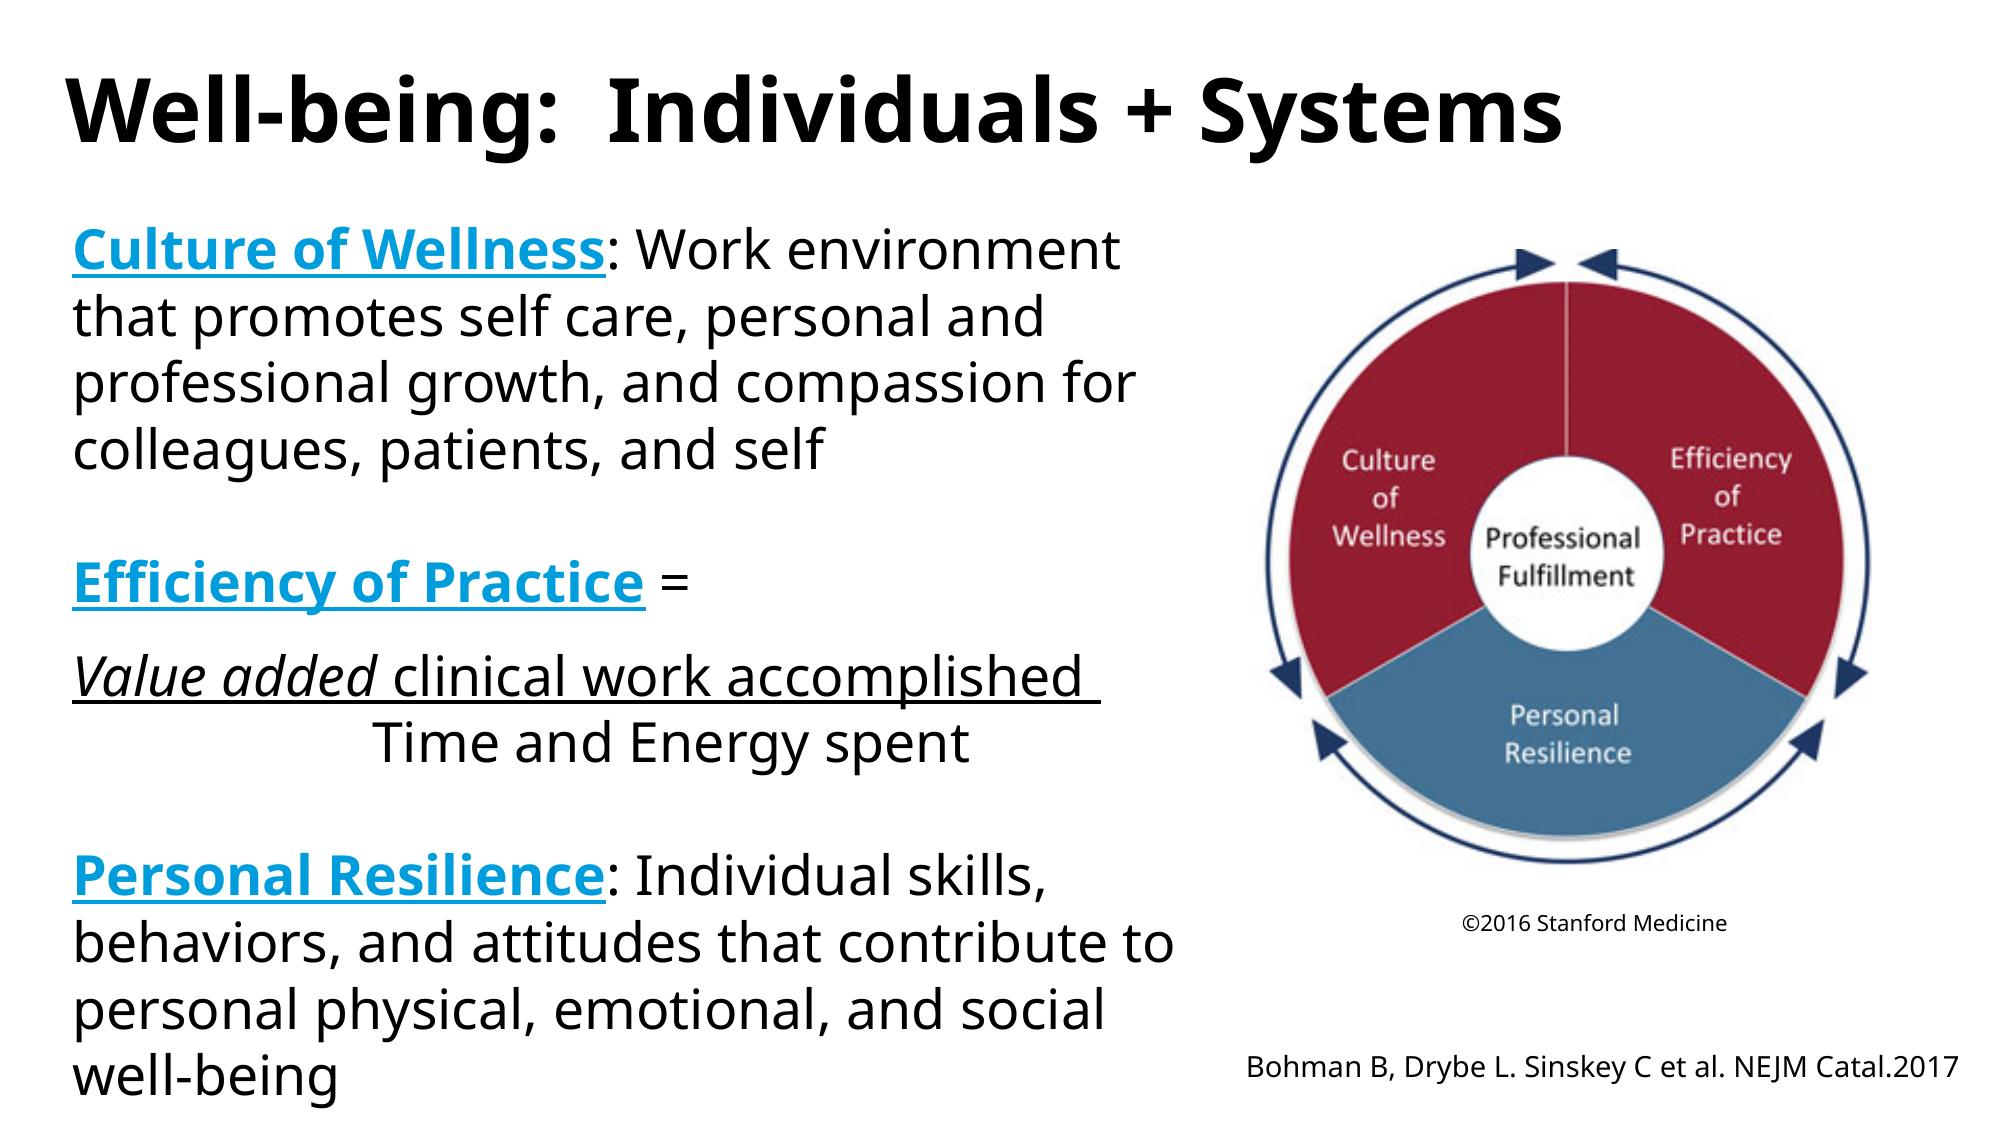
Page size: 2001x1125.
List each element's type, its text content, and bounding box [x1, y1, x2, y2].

title Well-being: Individuals + Systems [50, 47, 1851, 180]
text_box Bohman B, Drybe L. Sinskey C et al. NEJM Catal.2017 [1231, 1040, 2000, 1091]
text_box ©2016 Stanford Medicine [1447, 875, 1757, 949]
text_box Culture of Wellness: Work environment that promotes self care, personal and professional growth, and compassion for colleagues, patients, and self Efficiency of Practice = Value added clinical work accomplished Time and Energy spent Personal Resilience: Individual skills, behaviors, and attitudes that contribute to personal physical, emotional, and social well-being [57, 206, 1200, 1115]
picture [1254, 249, 1880, 875]
